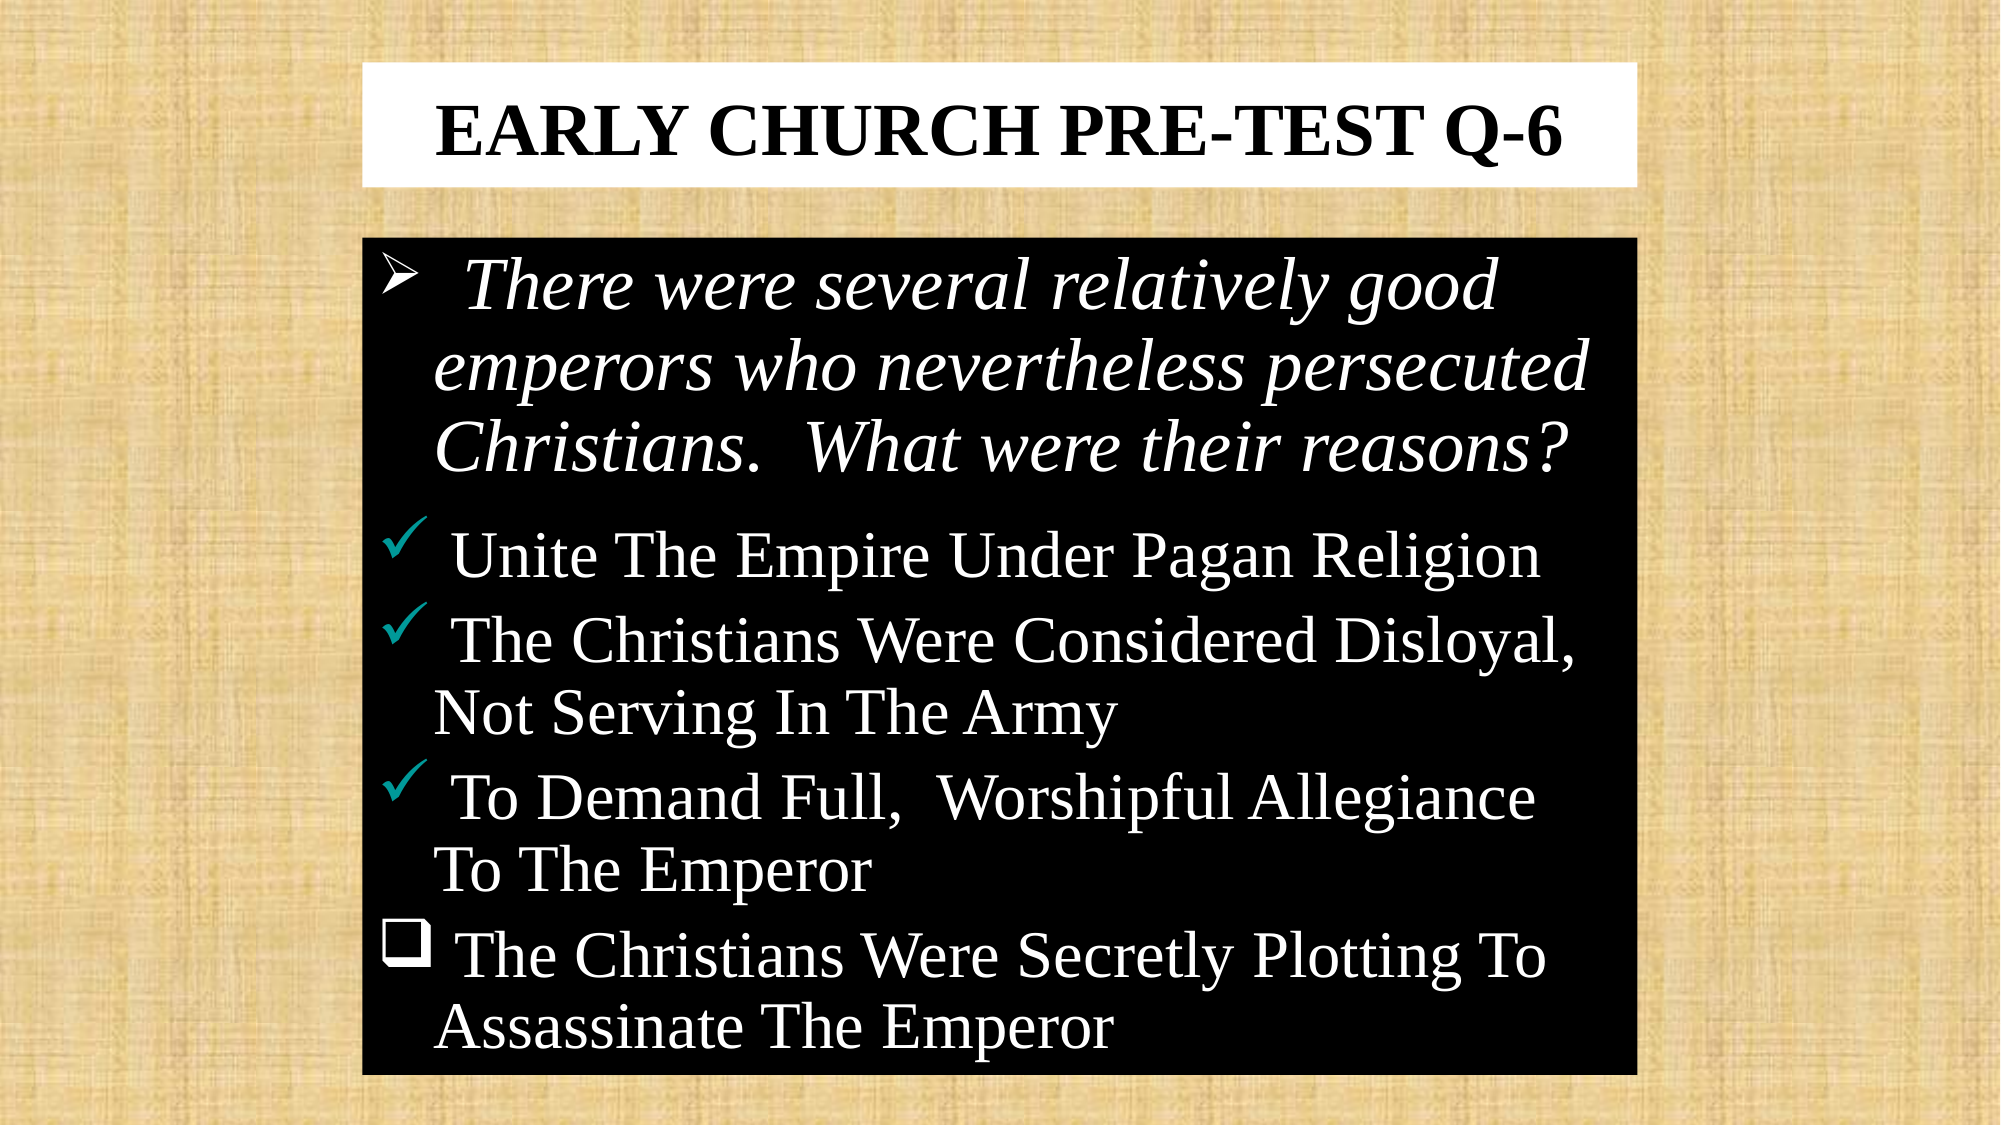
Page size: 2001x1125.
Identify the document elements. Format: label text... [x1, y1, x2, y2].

list There were several relatively good emperors who nevertheless persecuted Christians. What were their reasons? Unite The Empire Under Pagan Religion The Christians Were Considered Disloyal, Not Serving In The Army To Demand Full, Worshipful Allegiance To The Emperor The Christians Were Secretly Plotting To Assassinate The Emperor [362, 237, 1638, 1076]
picture [0, 0, 2001, 1125]
title EARLY CHURCH PRE-TEST Q-6 [362, 62, 1638, 188]
